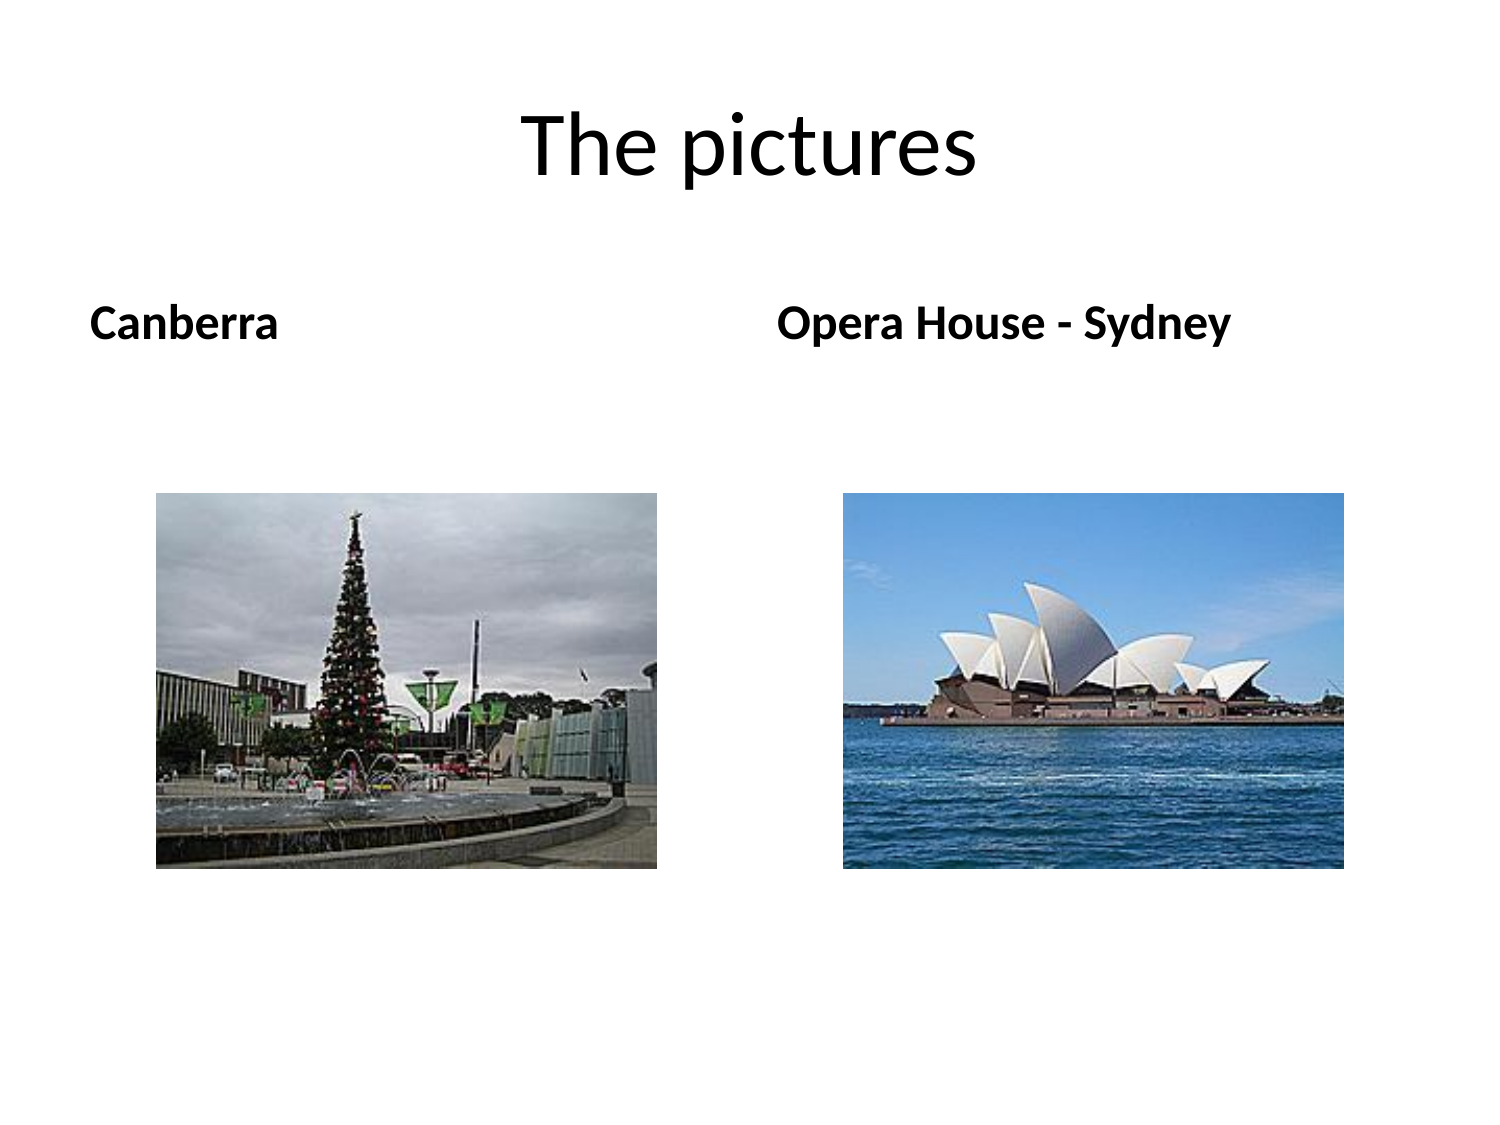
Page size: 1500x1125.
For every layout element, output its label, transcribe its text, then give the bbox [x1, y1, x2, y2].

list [843, 493, 1344, 869]
list Canberra [75, 251, 738, 357]
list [156, 493, 657, 869]
list Opera House - Sydney [761, 251, 1425, 357]
title The pictures [75, 45, 1425, 233]
